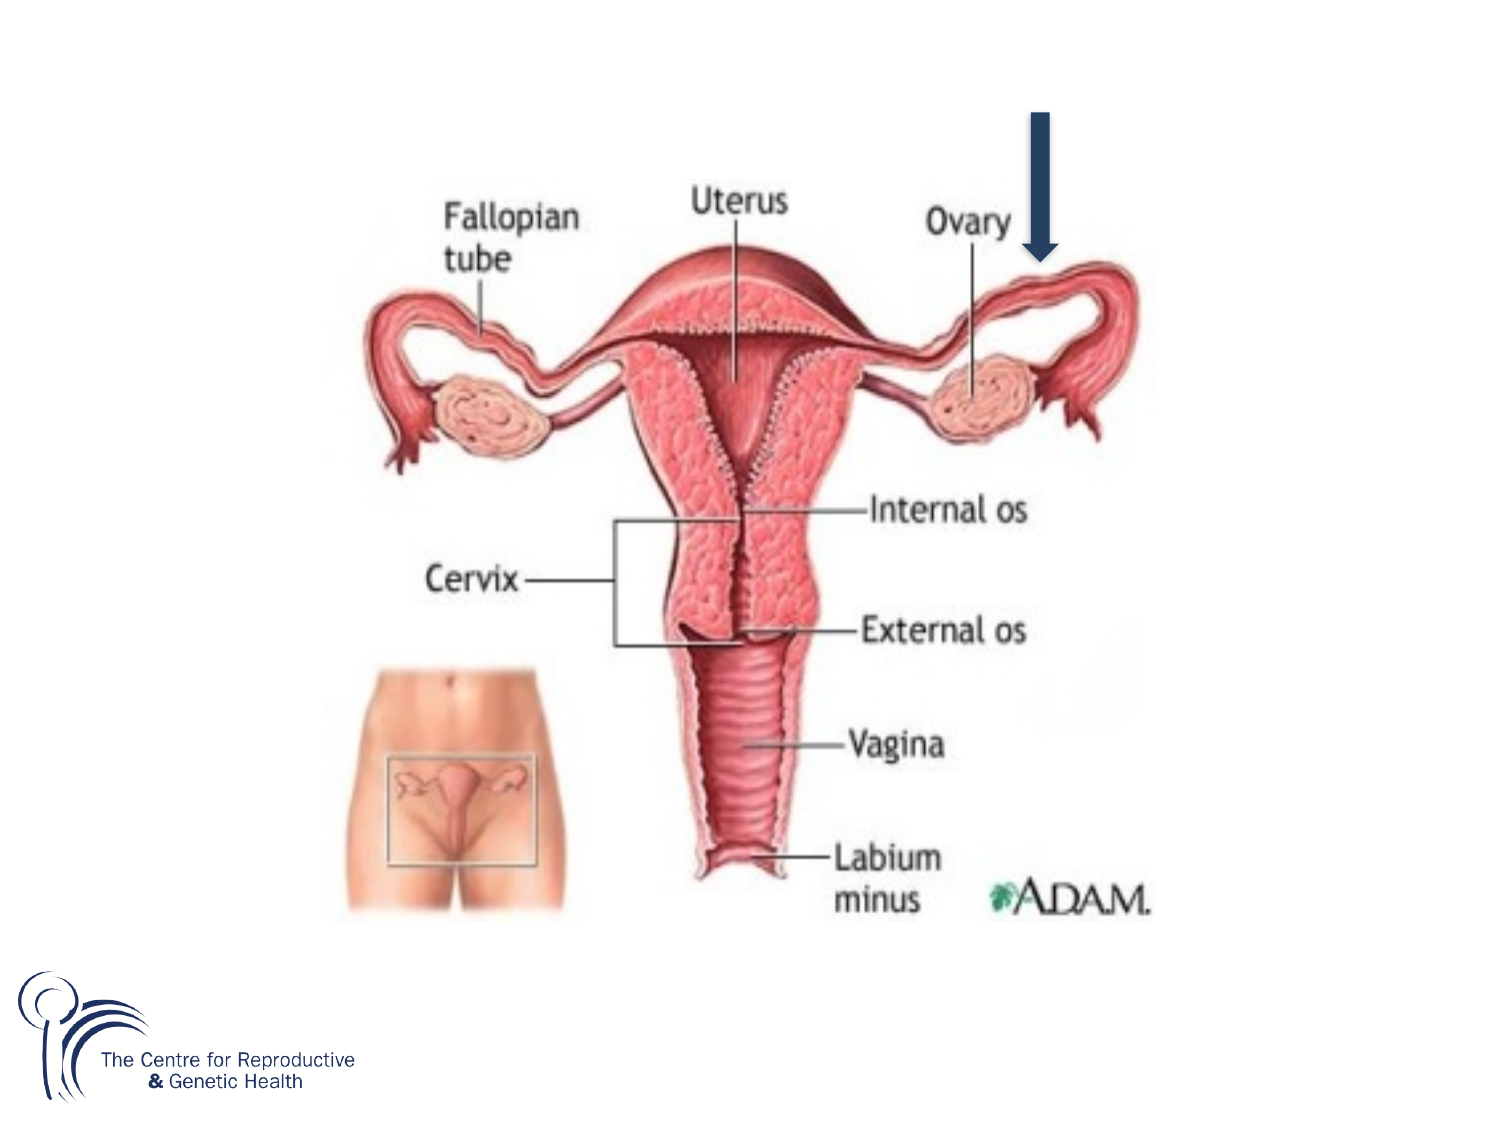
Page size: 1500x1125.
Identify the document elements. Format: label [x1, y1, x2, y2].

picture [11, 967, 362, 1118]
list [212, 178, 1291, 922]
text_box [1030, 111, 1051, 177]
